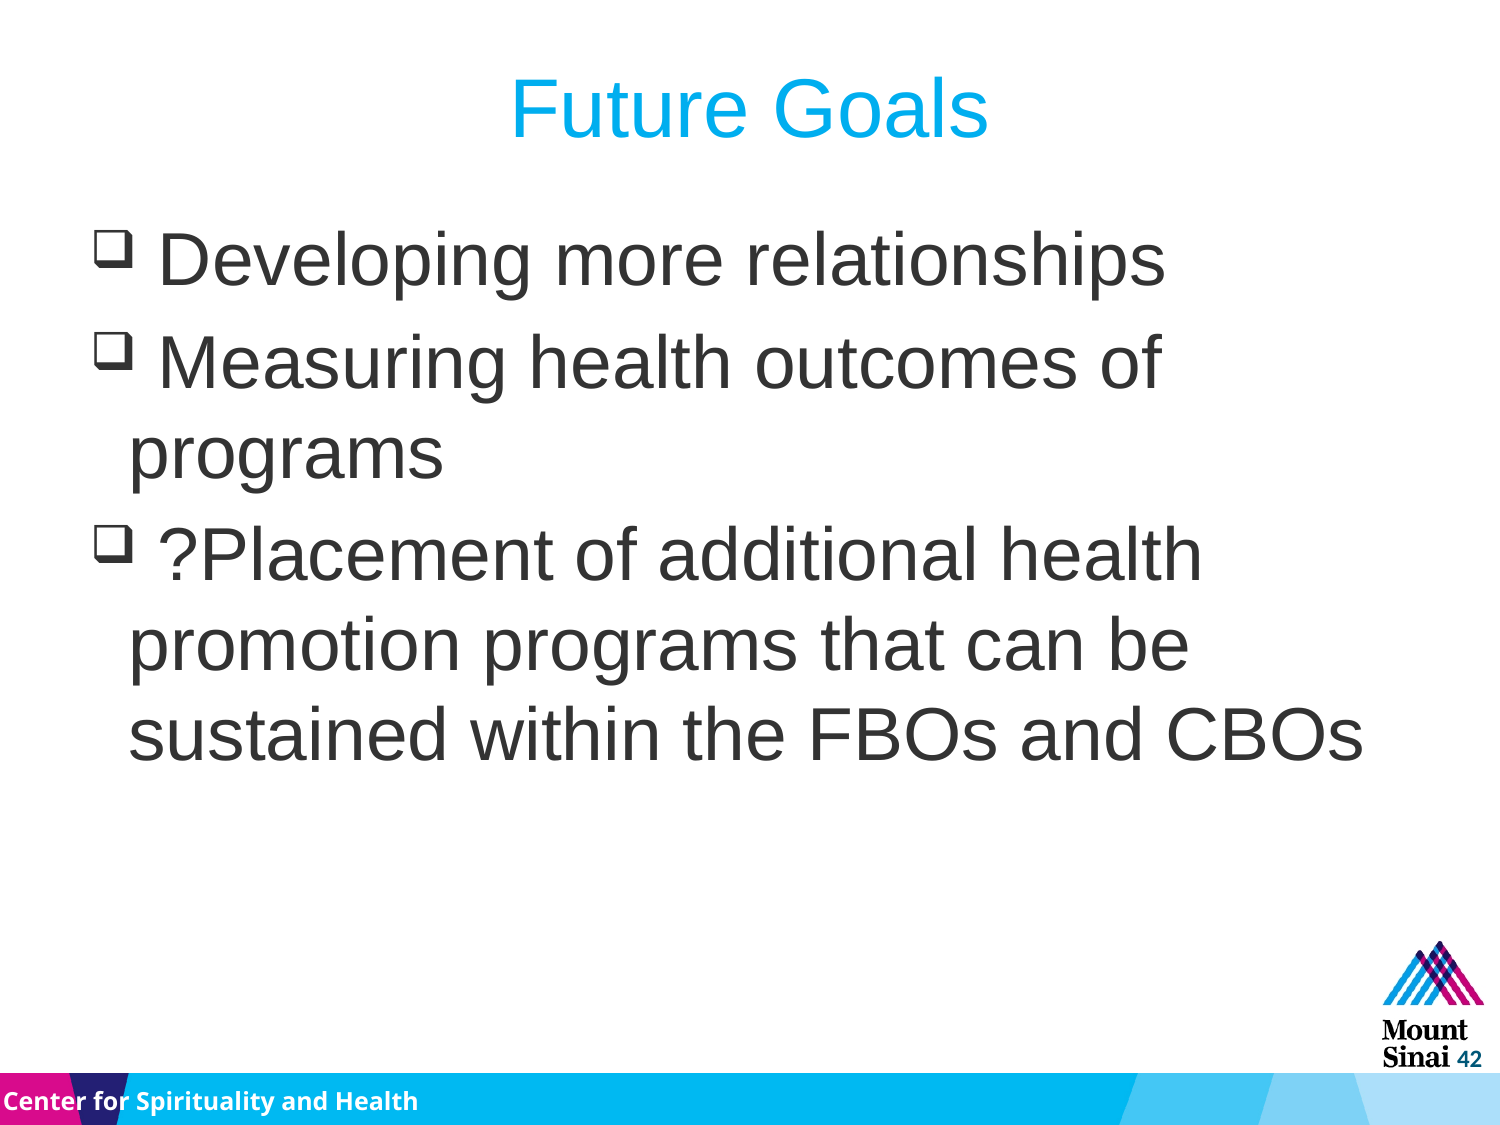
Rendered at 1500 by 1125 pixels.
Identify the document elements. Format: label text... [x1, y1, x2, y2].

picture [1120, 932, 1500, 1125]
list Developing more relationships Measuring health outcomes of programs ?Placement of additional health promotion programs that can be sustained within the FBOs and CBOs [75, 203, 1425, 1005]
picture [0, 1073, 128, 1125]
title Future Goals [75, 47, 1425, 191]
